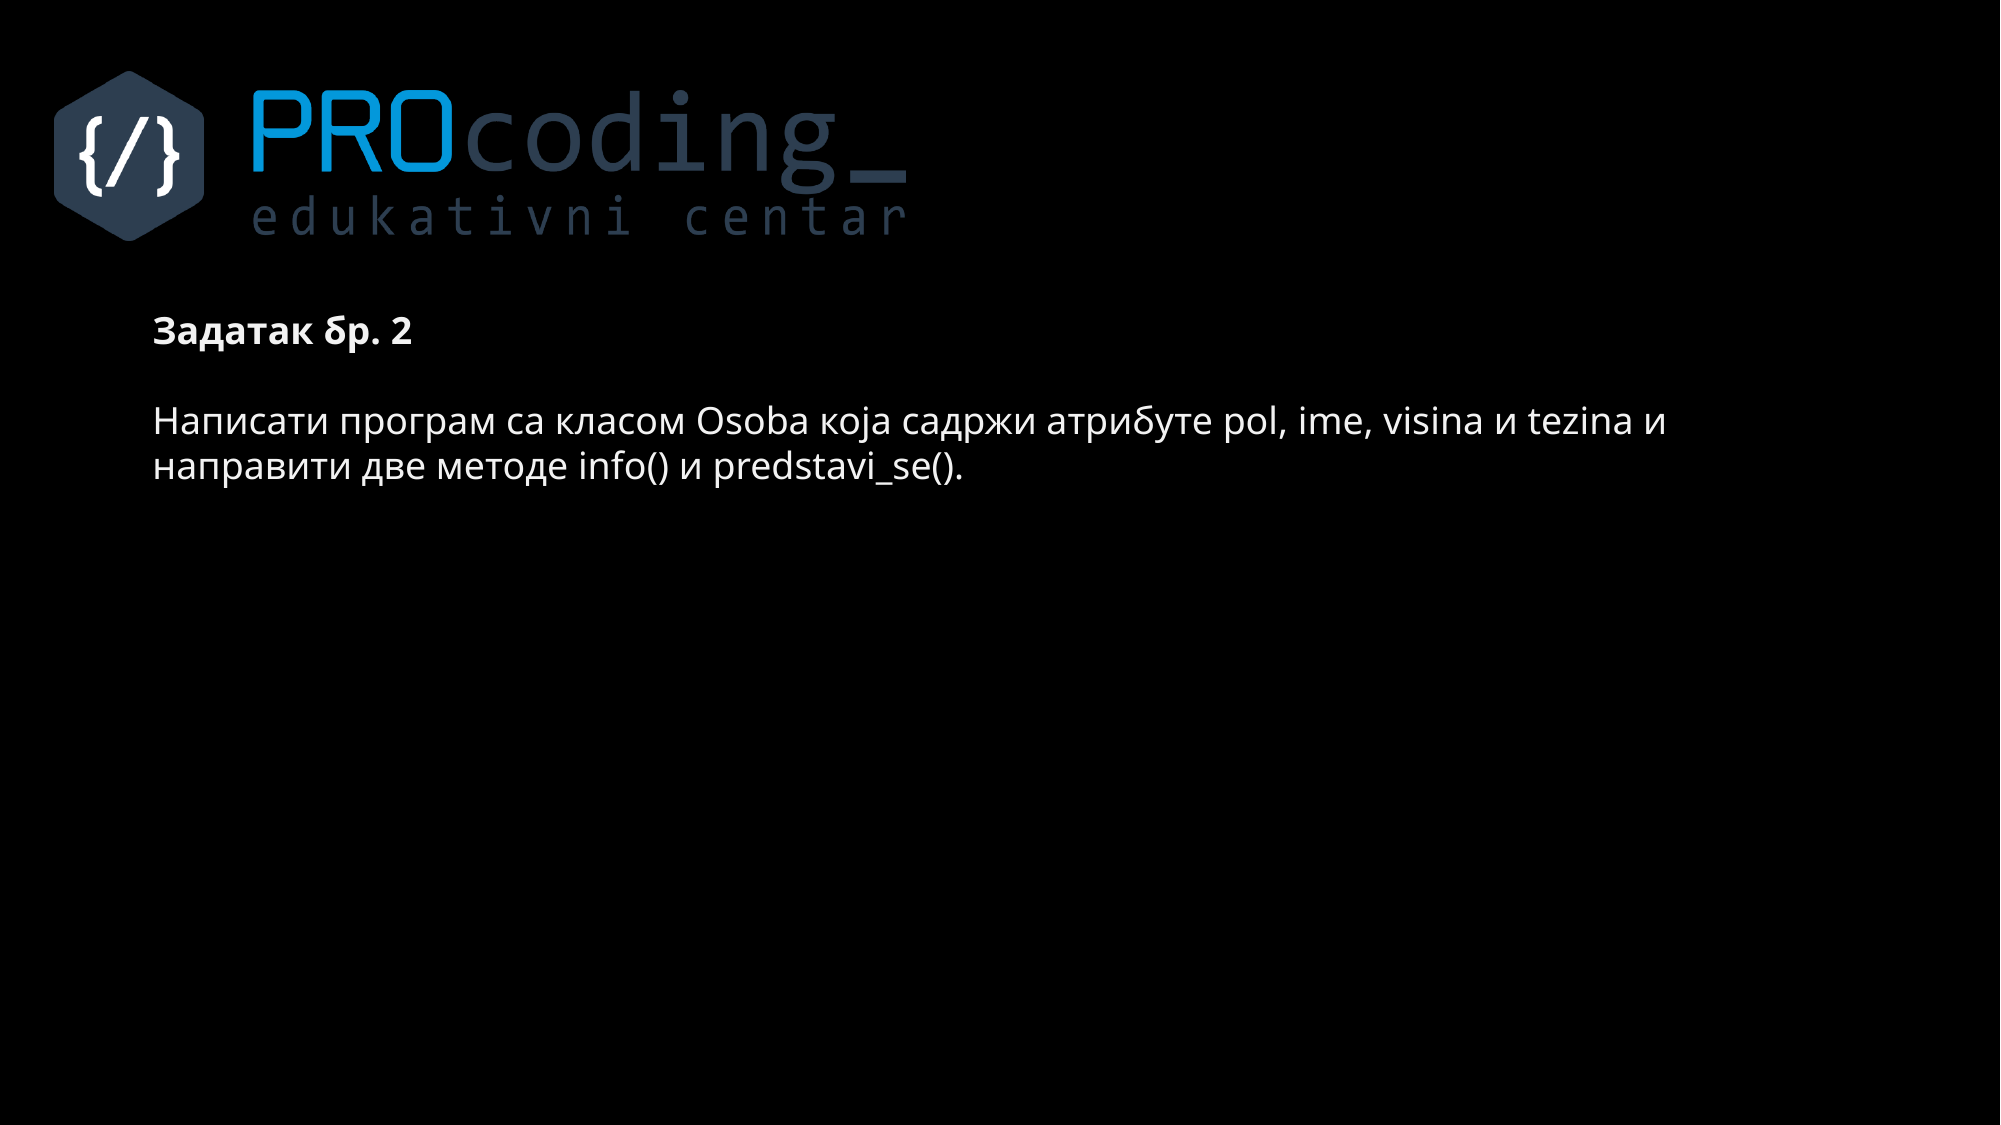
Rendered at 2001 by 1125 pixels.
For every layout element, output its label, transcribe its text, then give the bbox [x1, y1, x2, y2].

list Задатак бр. 2 Написати програм са класом Osoba која садржи атрибуте pol, ime, visina и tezina и направити две методе info() и predstavi_se(). [137, 299, 1863, 1014]
picture [54, 71, 906, 241]
